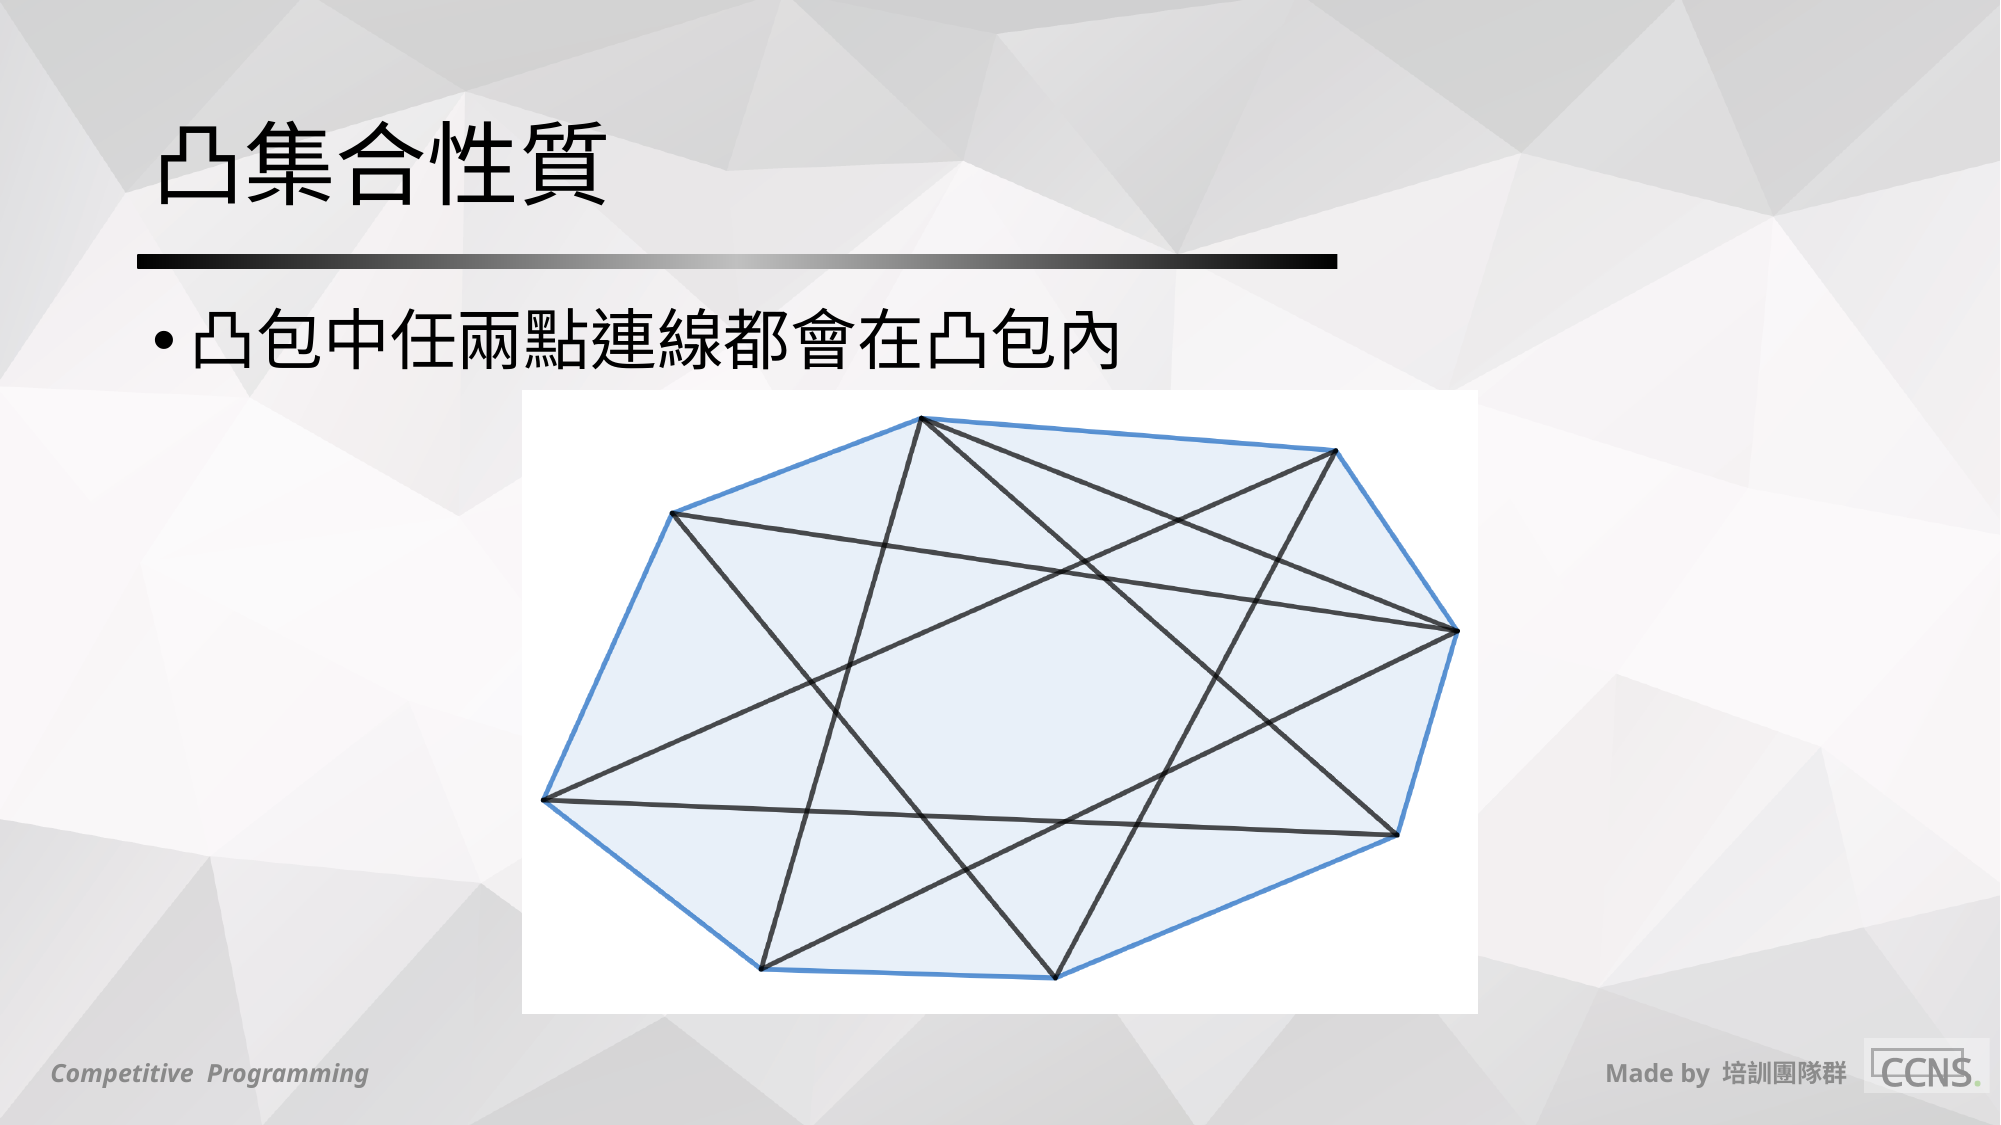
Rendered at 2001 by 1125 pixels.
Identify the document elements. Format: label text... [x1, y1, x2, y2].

list 凸包中任兩點連線都會在凸包內 [137, 299, 1863, 1014]
title 凸集合性質 [137, 59, 1863, 278]
picture [0, 0, 2000, 1125]
